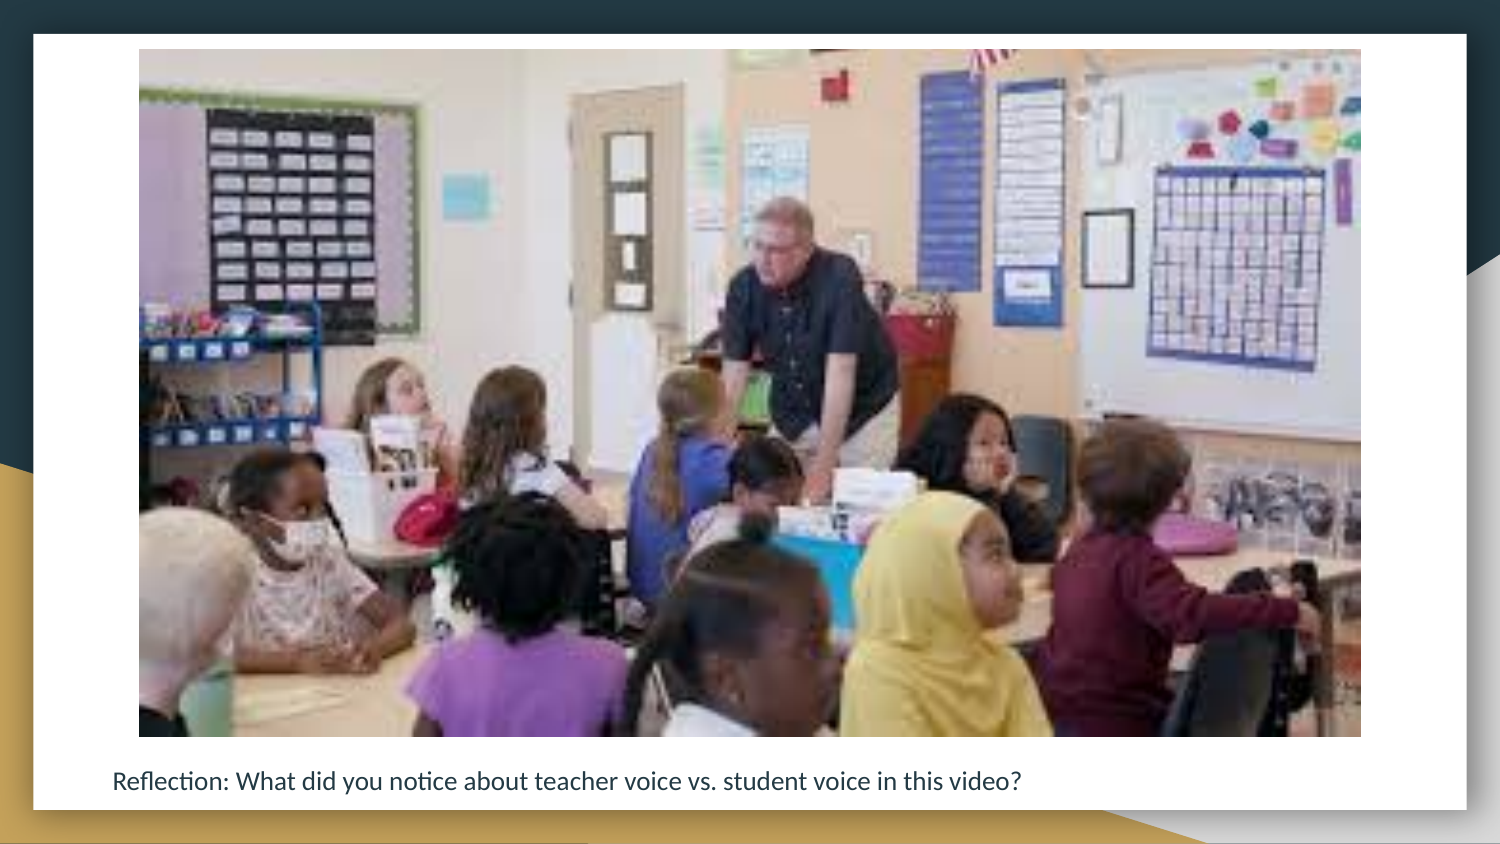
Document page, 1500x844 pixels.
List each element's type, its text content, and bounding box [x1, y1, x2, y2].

picture [139, 49, 1361, 737]
text_box Reflection: What did you notice about teacher voice vs. student voice in this video? [97, 748, 1374, 812]
